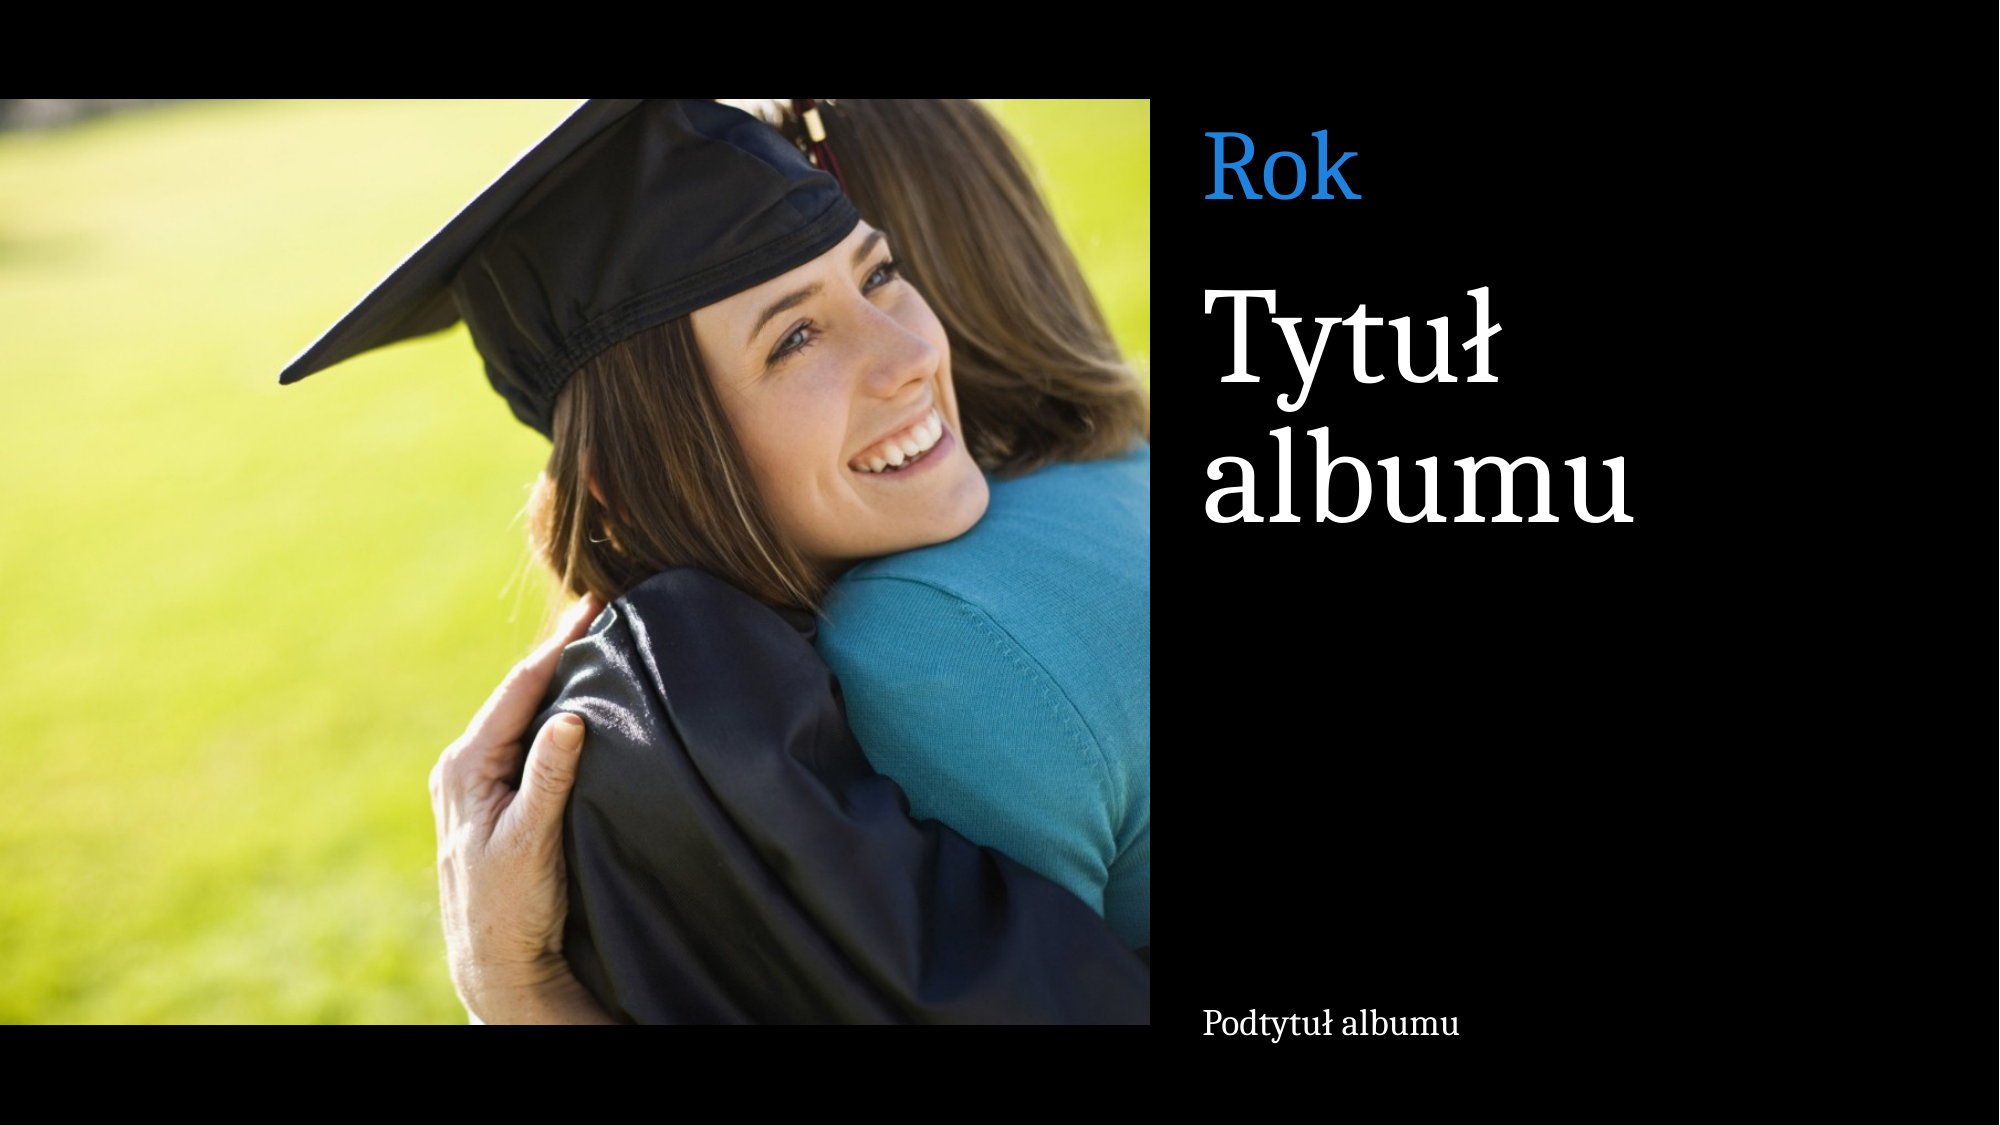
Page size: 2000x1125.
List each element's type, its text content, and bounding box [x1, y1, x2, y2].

list Rok [1187, 87, 1938, 250]
title Tytuł albumu [1187, 262, 1950, 863]
subtitle Podtytuł albumu [1187, 912, 1938, 1050]
picture [0, 99, 1150, 1025]
